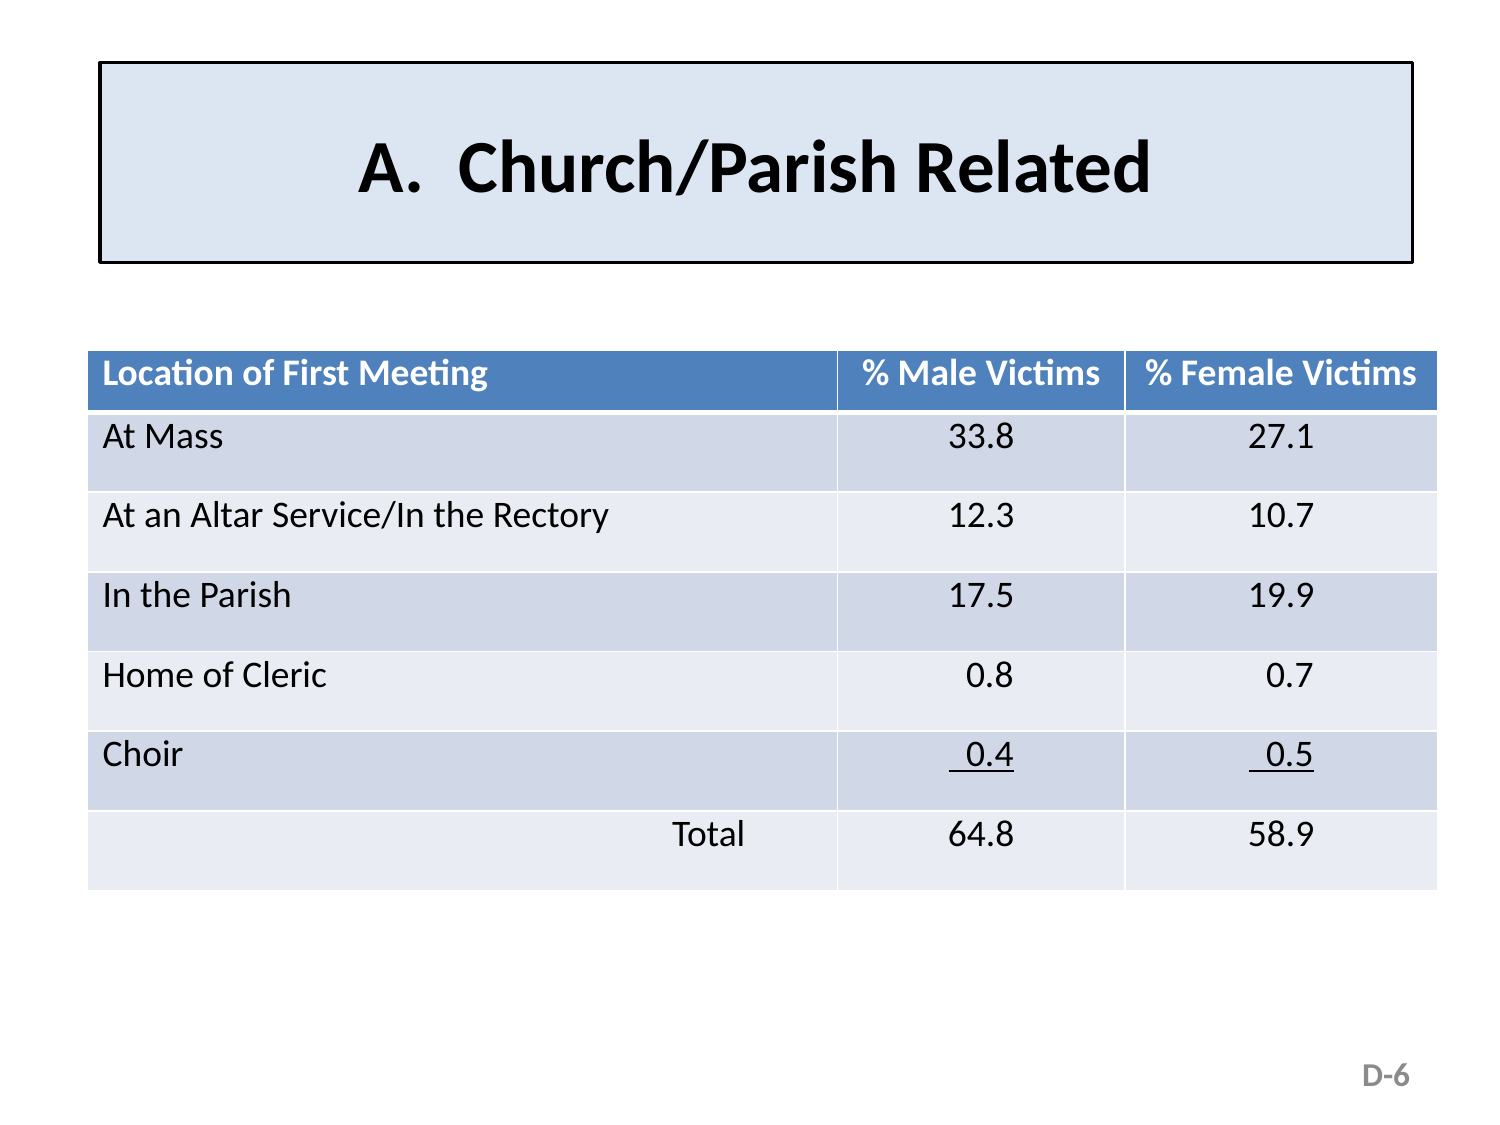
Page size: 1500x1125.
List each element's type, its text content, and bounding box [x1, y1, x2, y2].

slide_number D-6 [1074, 1042, 1425, 1103]
table_cell 0.8 [838, 652, 1124, 730]
table_cell At Mass [88, 415, 837, 491]
table_cell At an Altar Service/In the Rectory [88, 493, 837, 571]
table_cell 0.7 [1126, 652, 1437, 730]
title A. Church/Parish Related [99, 62, 1413, 263]
table_cell 27.1 [1126, 415, 1437, 491]
table_cell Home of Cleric [88, 652, 837, 730]
table_cell 0.5 [1126, 732, 1437, 810]
table_header % Male Victims [838, 351, 1124, 410]
table_cell 58.9 [1126, 812, 1437, 890]
table_cell Choir [88, 732, 837, 810]
table_cell 0.4 [838, 732, 1124, 810]
table_cell Total [88, 812, 837, 890]
table_header % Female Victims [1126, 351, 1437, 410]
table_cell 64.8 [838, 812, 1124, 890]
table_cell 17.5 [838, 573, 1124, 651]
table_cell 19.9 [1126, 573, 1437, 651]
table_cell 10.7 [1126, 493, 1437, 571]
table_cell 33.8 [838, 415, 1124, 491]
table_header Location of First Meeting [88, 351, 837, 410]
table_cell 12.3 [838, 493, 1124, 571]
table_cell In the Parish [88, 573, 837, 651]
